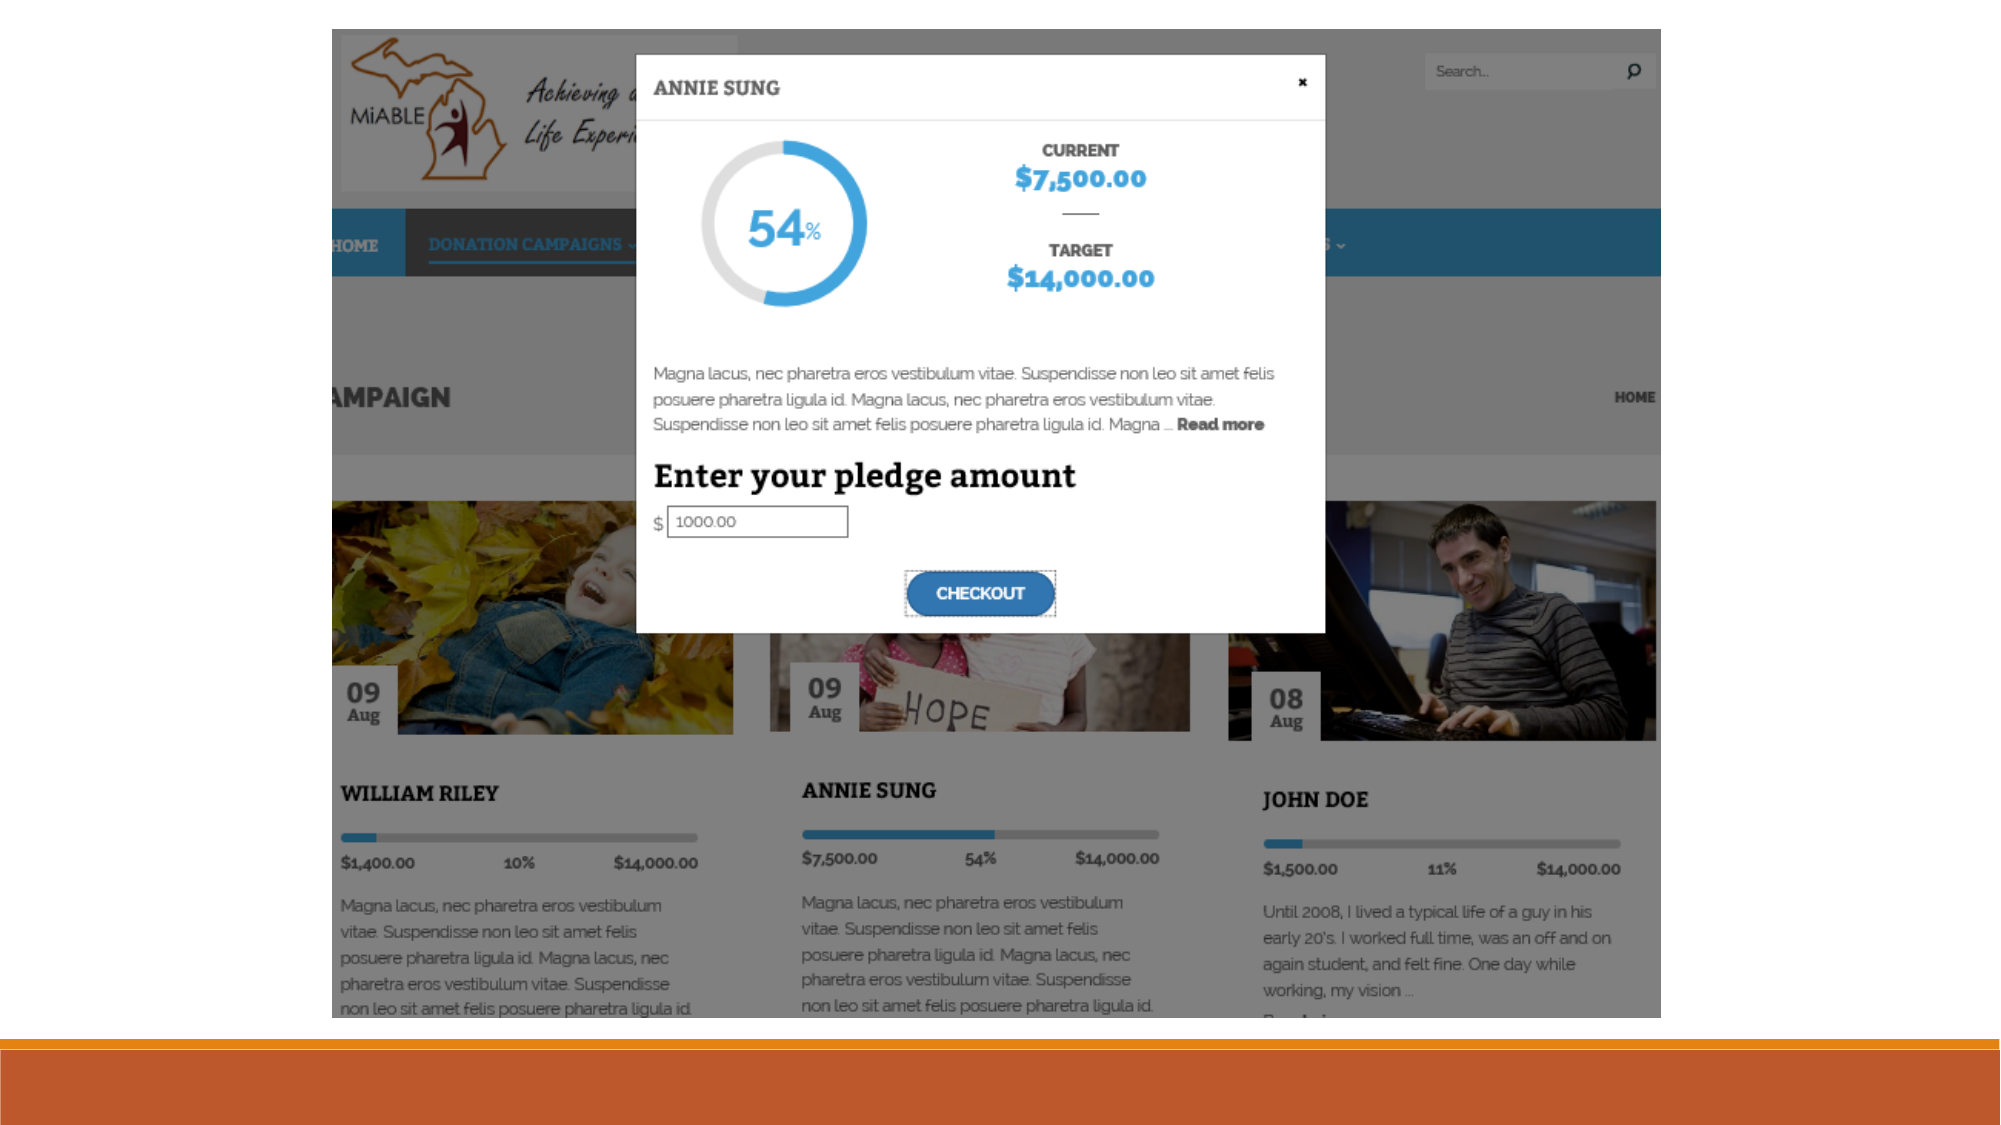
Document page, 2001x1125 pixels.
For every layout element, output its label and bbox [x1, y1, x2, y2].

picture [332, 28, 1662, 1019]
